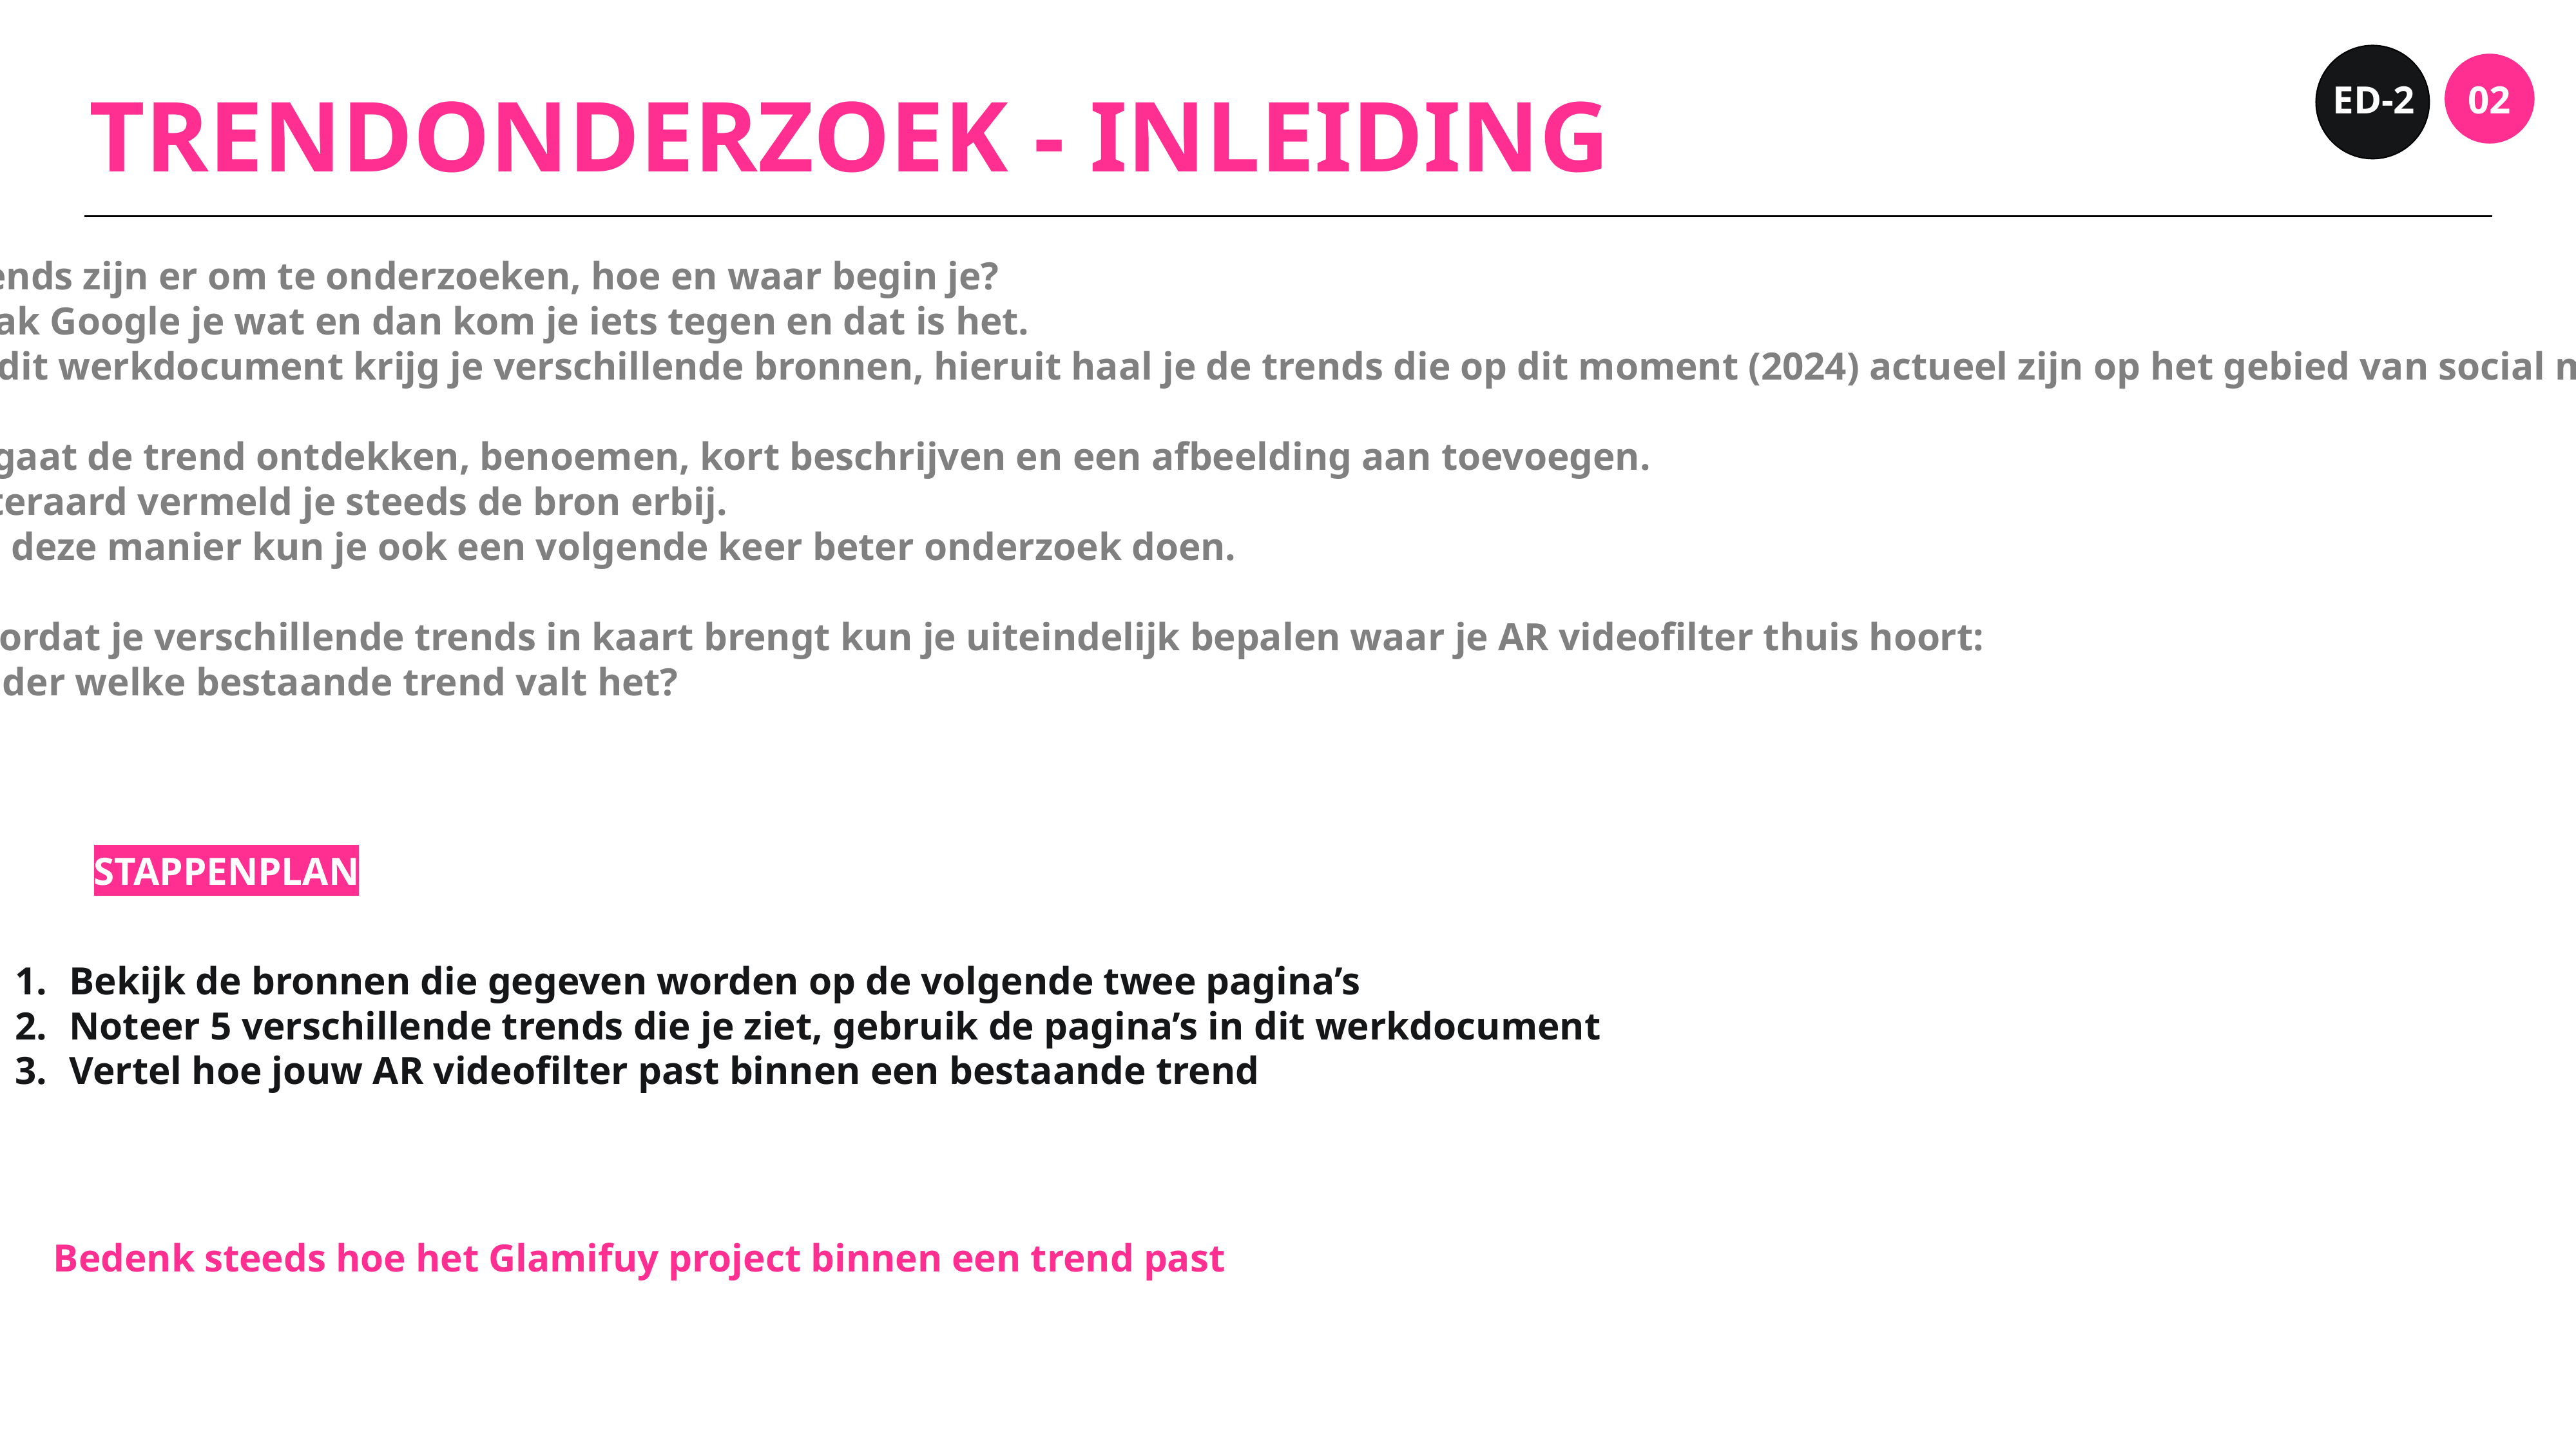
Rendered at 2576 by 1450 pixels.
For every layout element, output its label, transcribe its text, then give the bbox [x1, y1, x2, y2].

text_box Bedenk steeds hoe het Glamifuy project binnen een trend past [48, 1229, 1231, 1285]
text_box TRENDONDERZOEK - INLEIDING [84, 70, 2063, 196]
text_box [2316, 45, 2430, 159]
text_box STAPPENPLAN [89, 842, 385, 898]
text_box Bekijk de bronnen die gegeven worden op de volgende twee pagina’s Noteer 5 verschillende trends die je ziet, gebruik de pagina’s in dit werkdocument Vertel hoe jouw AR videofilter past binnen een bestaande trend [9, 951, 1607, 1233]
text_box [2444, 53, 2535, 144]
text_box Trends zijn er om te onderzoeken, hoe en waar begin je? Vaak Google je wat en dan kom je iets tegen en dat is het. In dit werkdocument krijg je verschillende bronnen, hieruit haal je de trends die op dit moment (2024) actueel zijn op het gebied van social media. Je gaat de trend ontdekken, benoemen, kort beschrijven en een afbeelding aan toevoegen. Uiteraard vermeld je steeds de bron erbij. Op deze manier kun je ook een volgende keer beter onderzoek doen. Doordat je verschillende trends in kaart brengt kun je uiteindelijk bepalen waar je AR videofilter thuis hoort: Onder welke bestaande trend valt het? [0, 246, 2576, 709]
